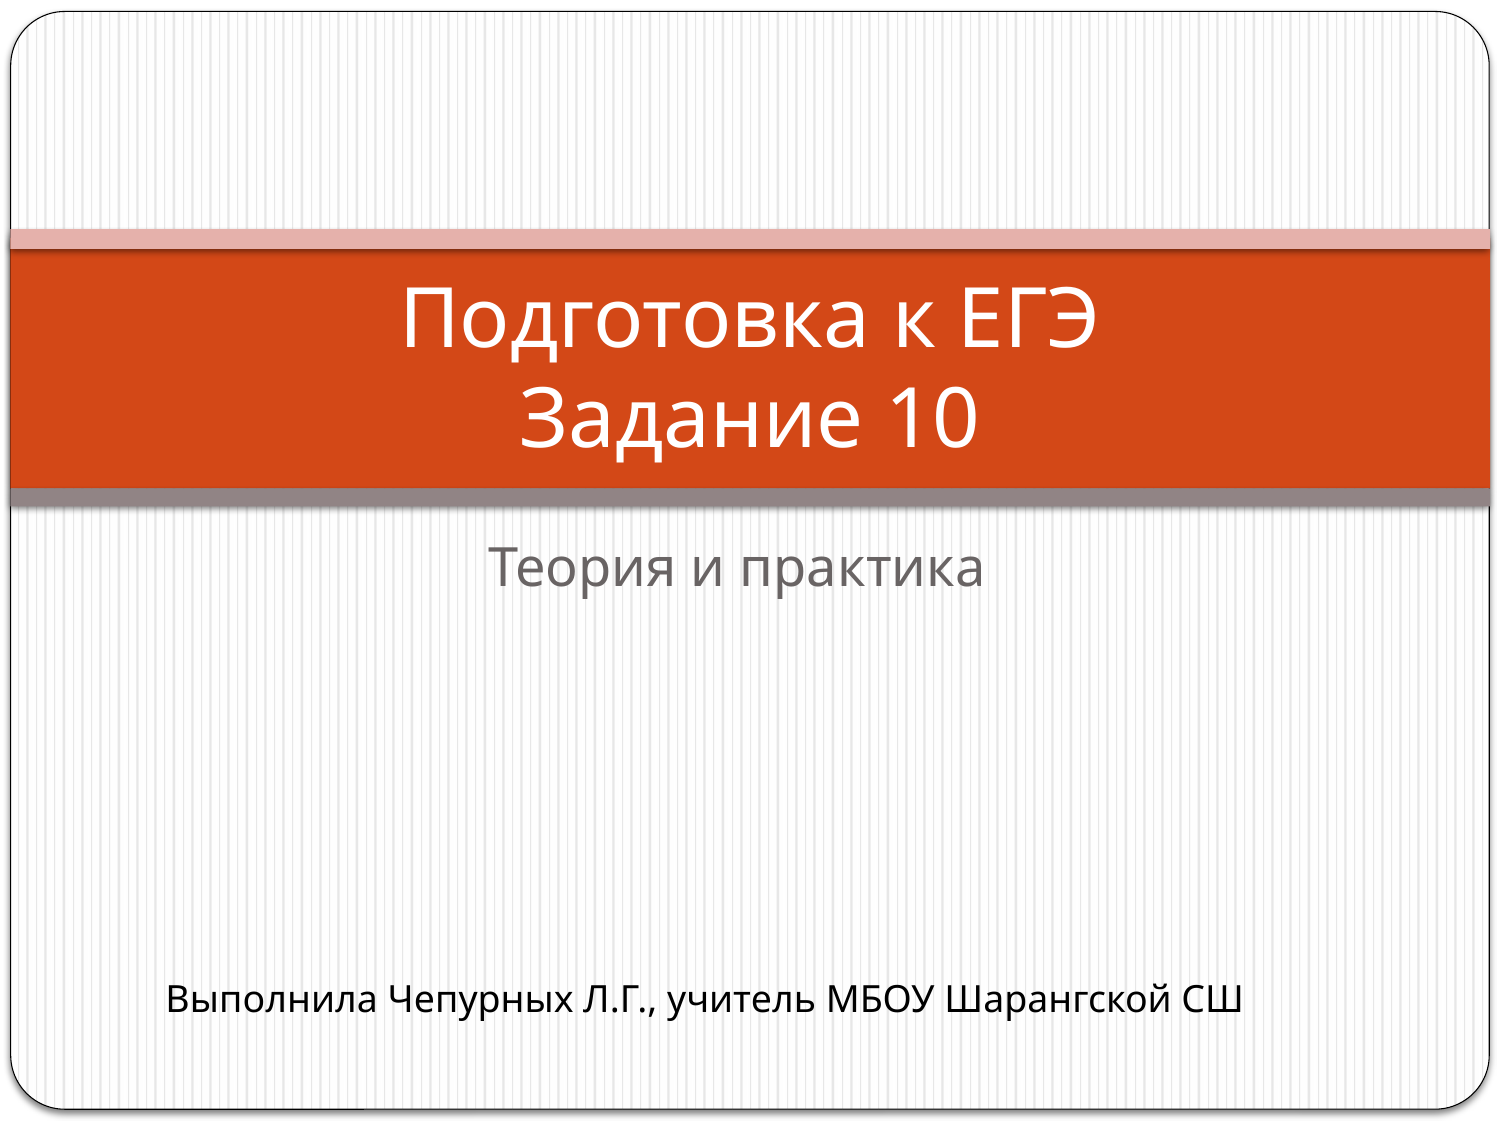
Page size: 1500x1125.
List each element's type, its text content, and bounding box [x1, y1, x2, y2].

text_box Выполнила Чепурных Л.Г., учитель МБОУ Шарангской СШ [150, 967, 1260, 1028]
title Подготовка к ЕГЭ Задание 10 [75, 247, 1425, 489]
subtitle Теория и практика [212, 525, 1263, 788]
